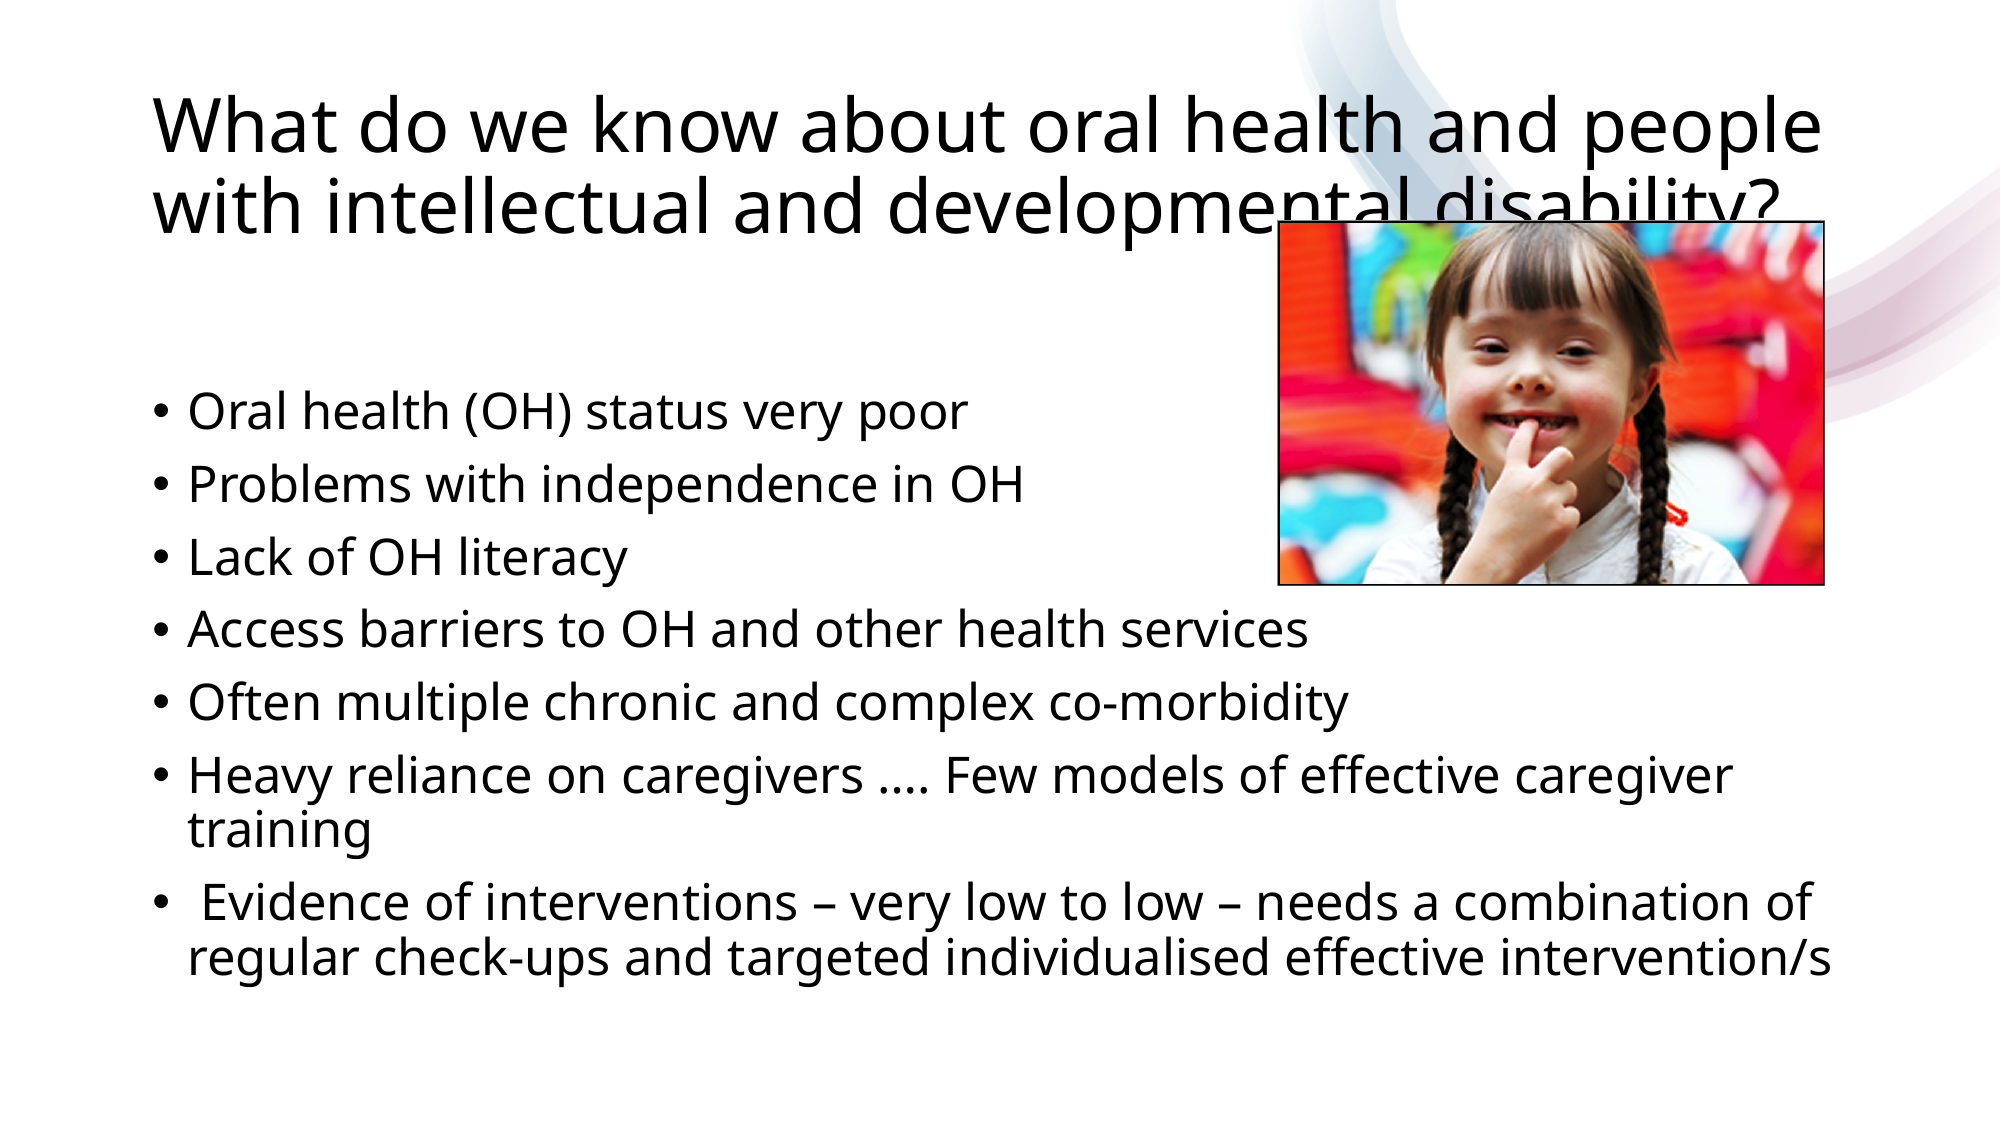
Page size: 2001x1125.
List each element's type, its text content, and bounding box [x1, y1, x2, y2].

list Oral health (OH) status very poor Problems with independence in OH Lack of OH literacy Access barriers to OH and other health services Often multiple chronic and complex co-morbidity Heavy reliance on caregivers …. Few models of effective caregiver training Evidence of interventions – very low to low – needs a combination of regular check-ups and targeted individualised effective intervention/s [137, 299, 1863, 1014]
picture [0, 0, 2000, 1125]
title What do we know about oral health and people with intellectual and developmental disability? [137, 59, 1863, 278]
